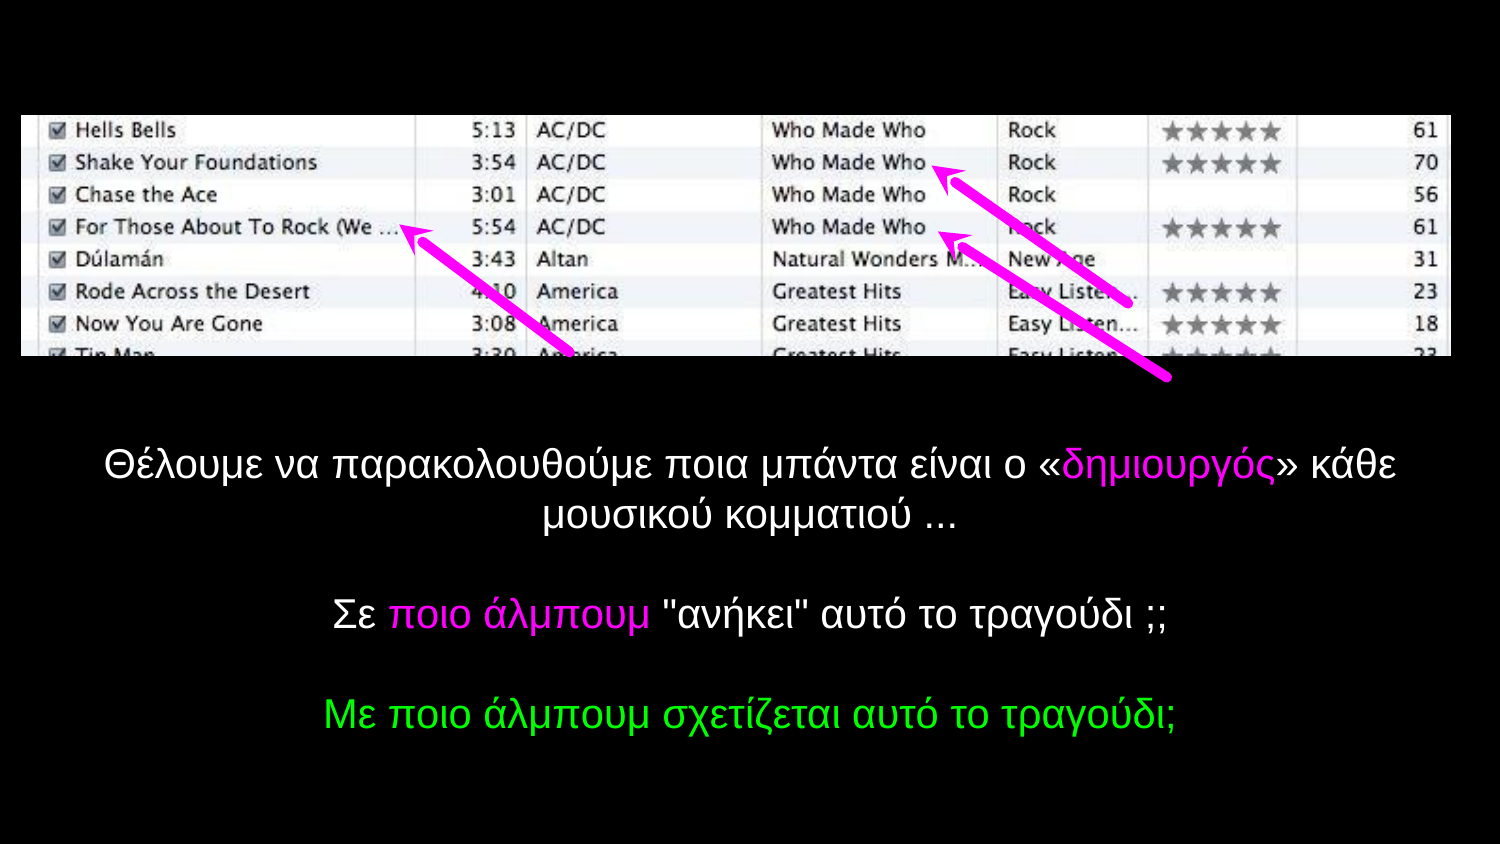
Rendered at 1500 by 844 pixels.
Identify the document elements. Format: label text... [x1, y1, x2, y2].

picture [20, 115, 1451, 356]
text_box Θέλουμε να παρακολουθούμε ποια μπάντα είναι ο «δημιουργός» κάθε μουσικού κομματιού ... Σε ποιο άλμπουμ "ανήκει" αυτό το τραγούδι ;; Με ποιο άλμπουμ σχετίζεται αυτό το τραγούδι; [25, 417, 1475, 755]
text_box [399, 224, 570, 353]
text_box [931, 165, 1129, 304]
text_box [937, 231, 1168, 378]
